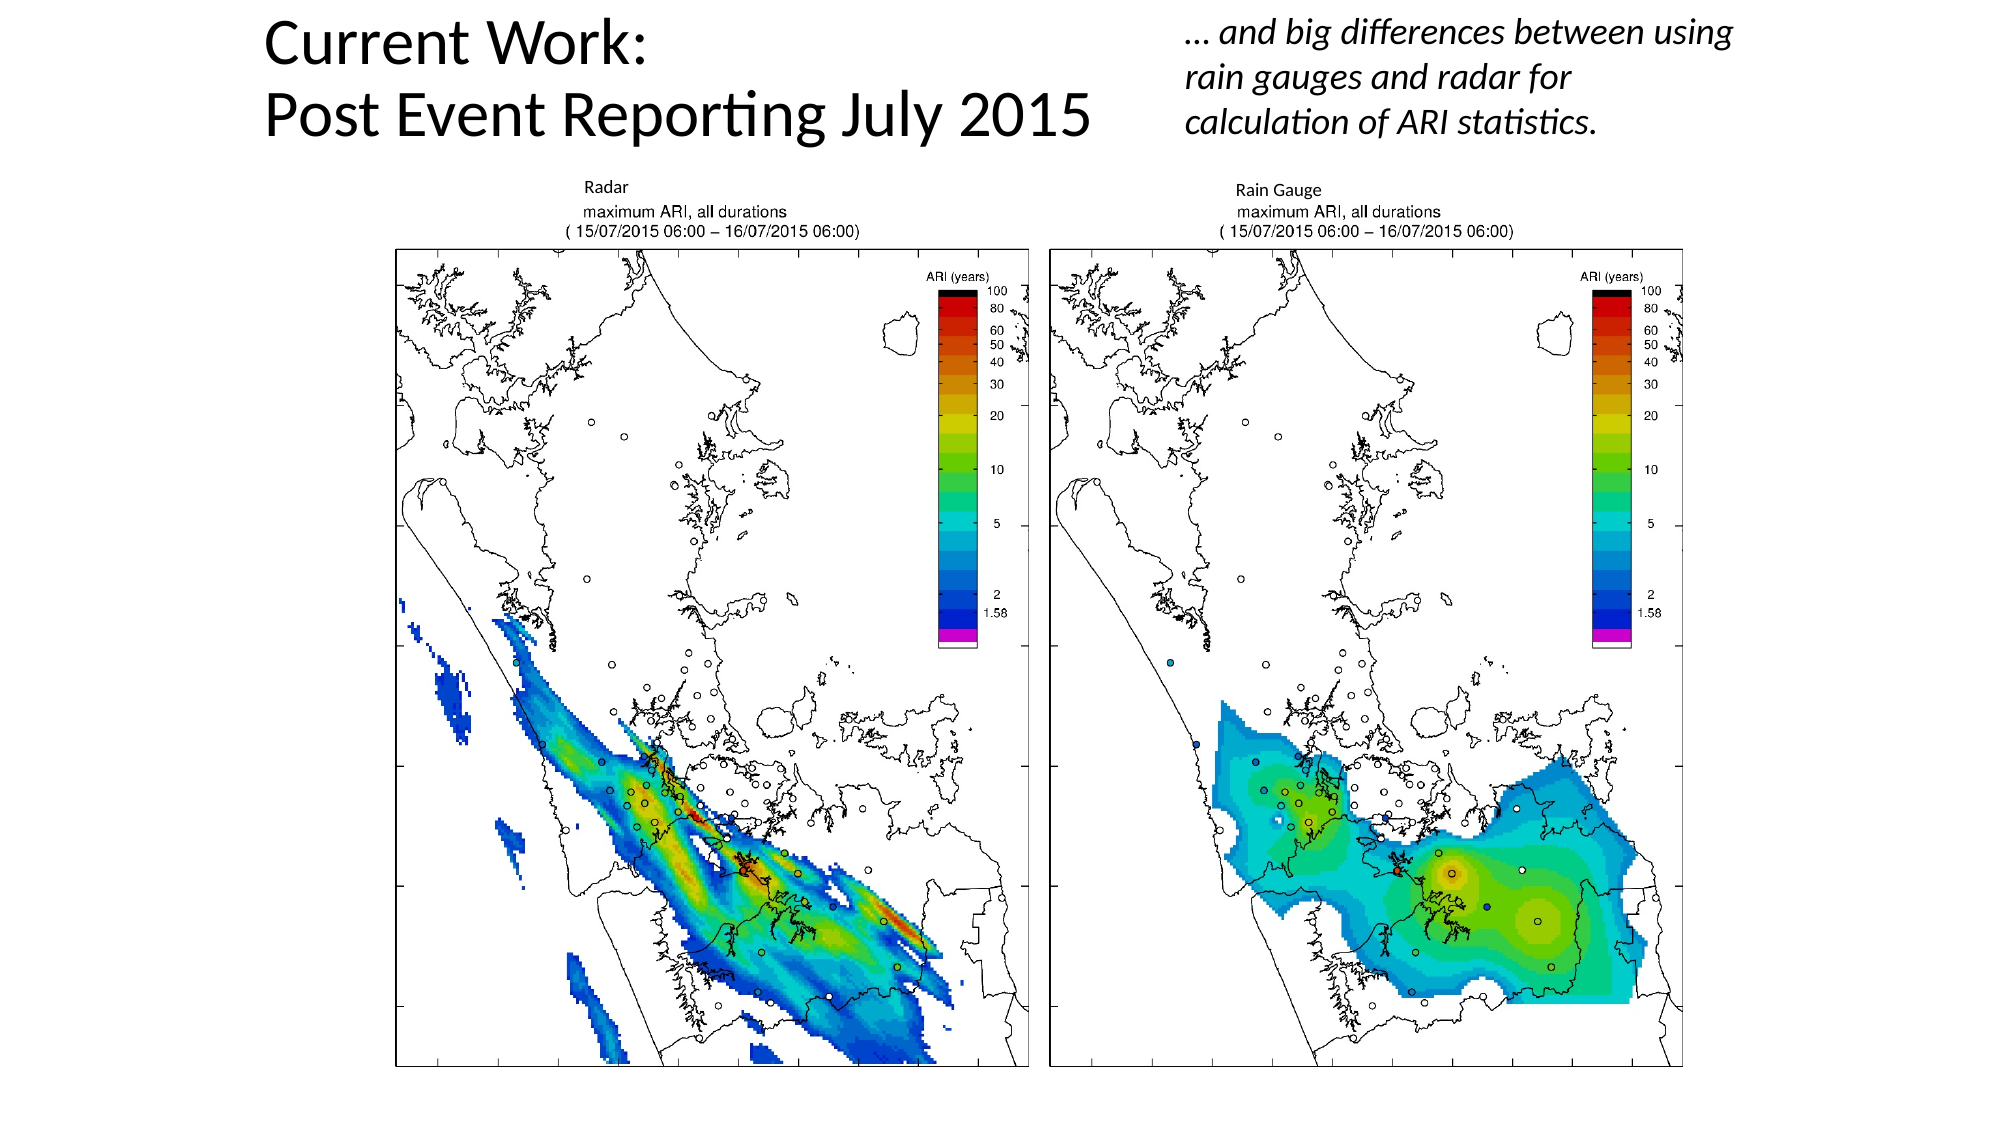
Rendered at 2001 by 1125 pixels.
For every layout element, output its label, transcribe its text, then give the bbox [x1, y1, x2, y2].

text_box Current Work: Post Event Reporting July 2015 [249, 16, 1122, 142]
picture [1049, 205, 1683, 1067]
text_box Rain Gauge [1221, 170, 1337, 205]
text_box … and big differences between using rain gauges and radar for calculation of ARI statistics. [1170, 0, 1750, 150]
text_box Radar [569, 167, 644, 205]
picture [395, 205, 1029, 1067]
